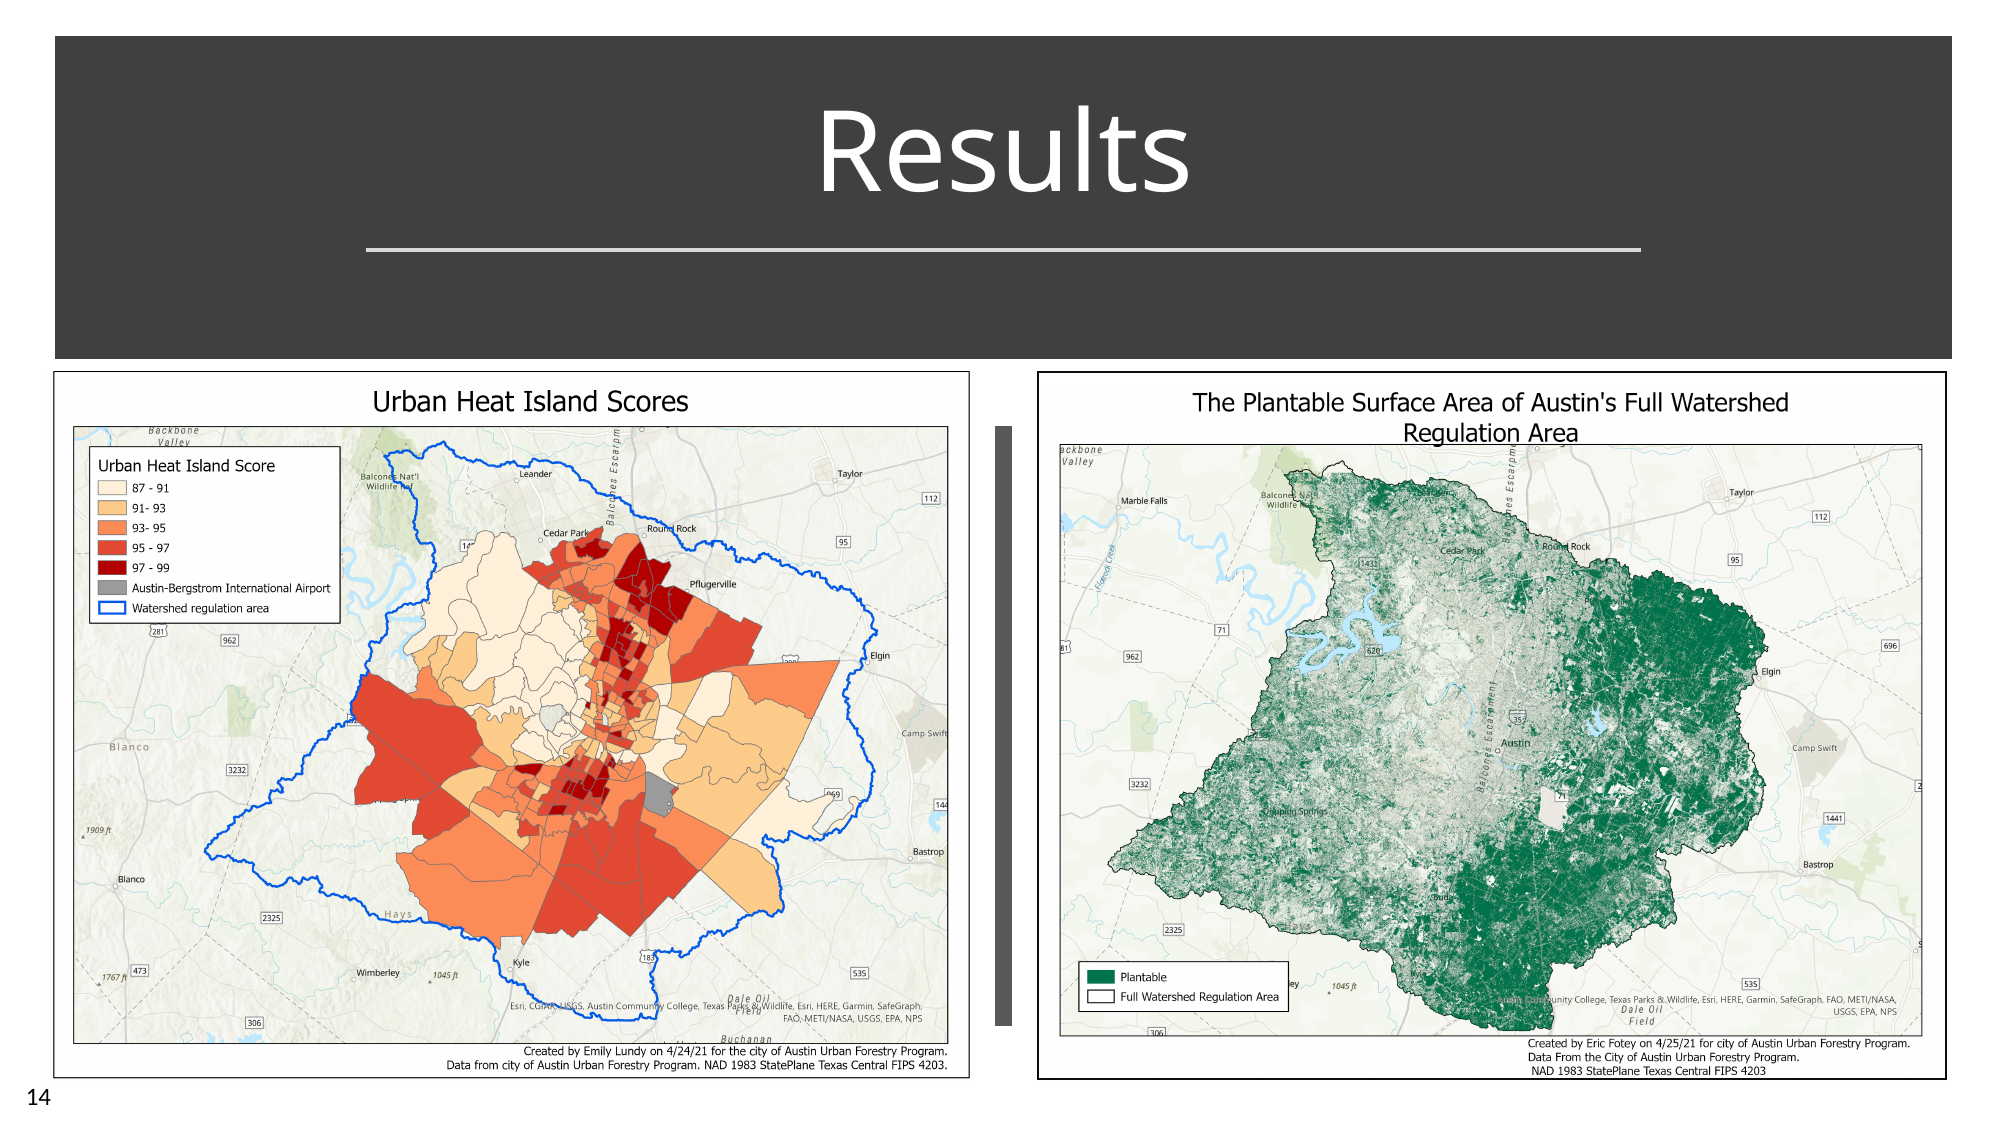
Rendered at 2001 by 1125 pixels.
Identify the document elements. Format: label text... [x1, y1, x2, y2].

title Results [89, 71, 1917, 224]
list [46, 368, 976, 1084]
slide_number 14 [0, 1066, 67, 1125]
text_box [64, 45, 1942, 350]
text_box [1037, 371, 1947, 1080]
picture [1037, 386, 1945, 1088]
